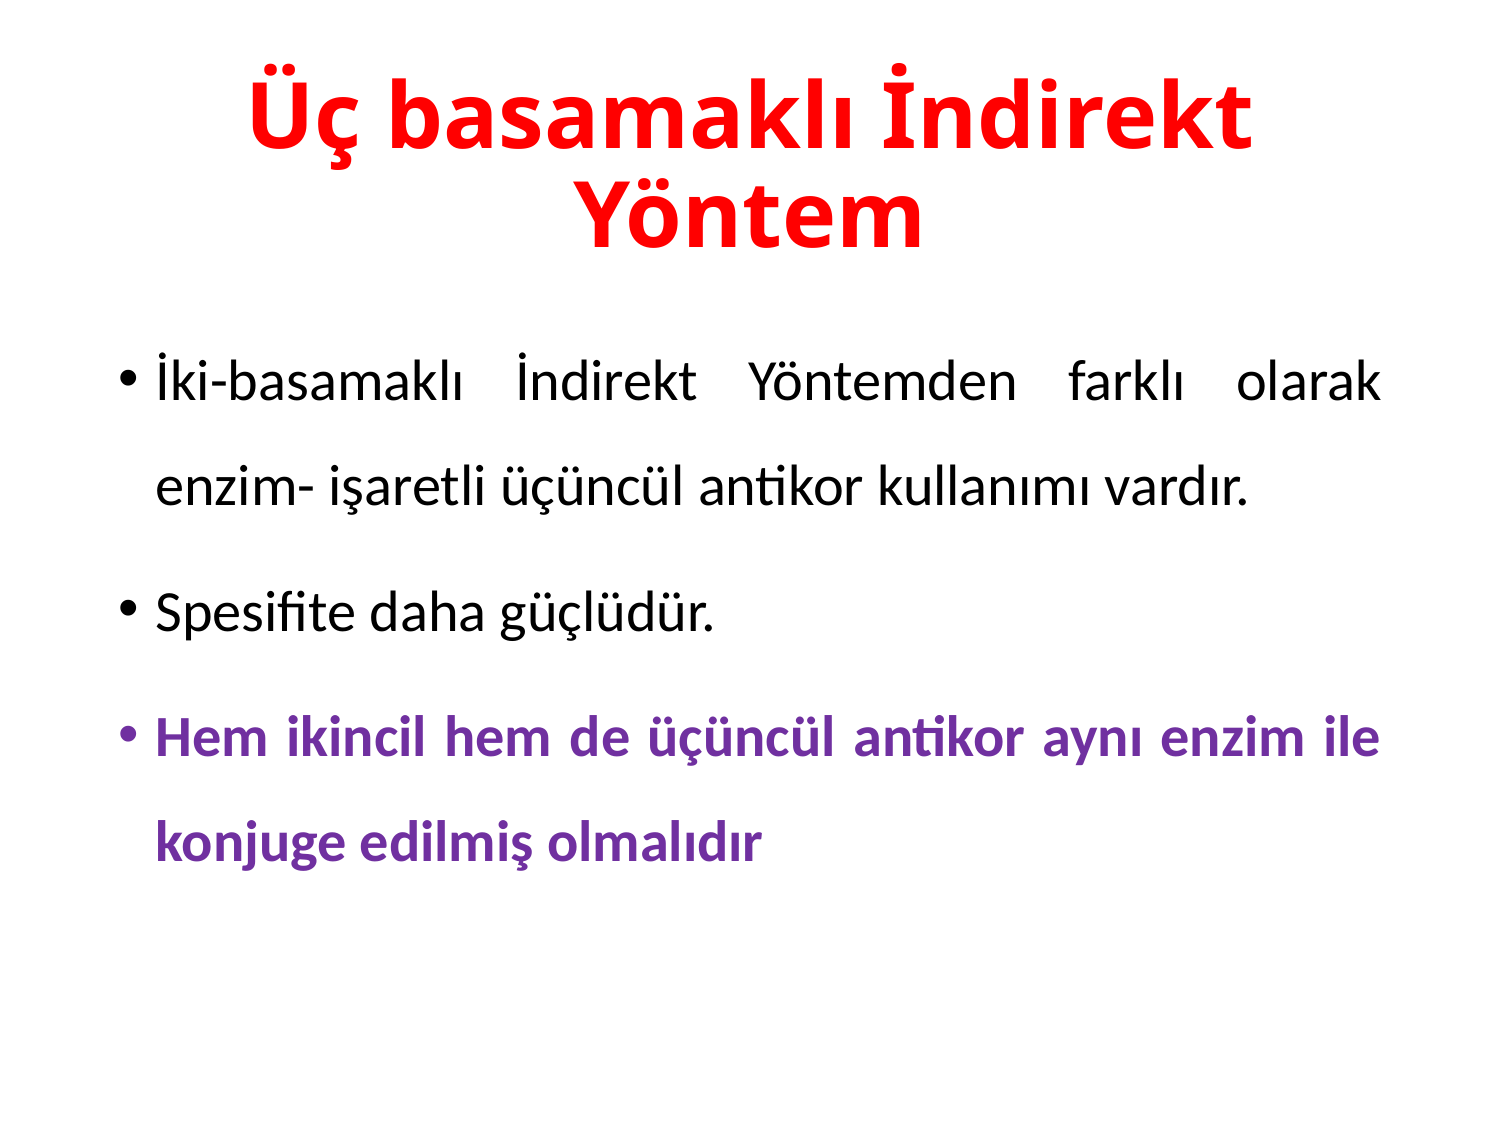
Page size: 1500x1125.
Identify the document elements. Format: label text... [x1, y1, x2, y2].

title Üç basamaklı İndirekt Yöntem [103, 59, 1397, 278]
list İki-basamaklı İndirekt Yöntemden farklı olarak enzim- işaretli üçüncül antikor kullanımı vardır. Spesifite daha güçlüdür. Hem ikincil hem de üçüncül antikor aynı enzim ile konjuge edilmiş olmalıdır [103, 299, 1397, 1014]
